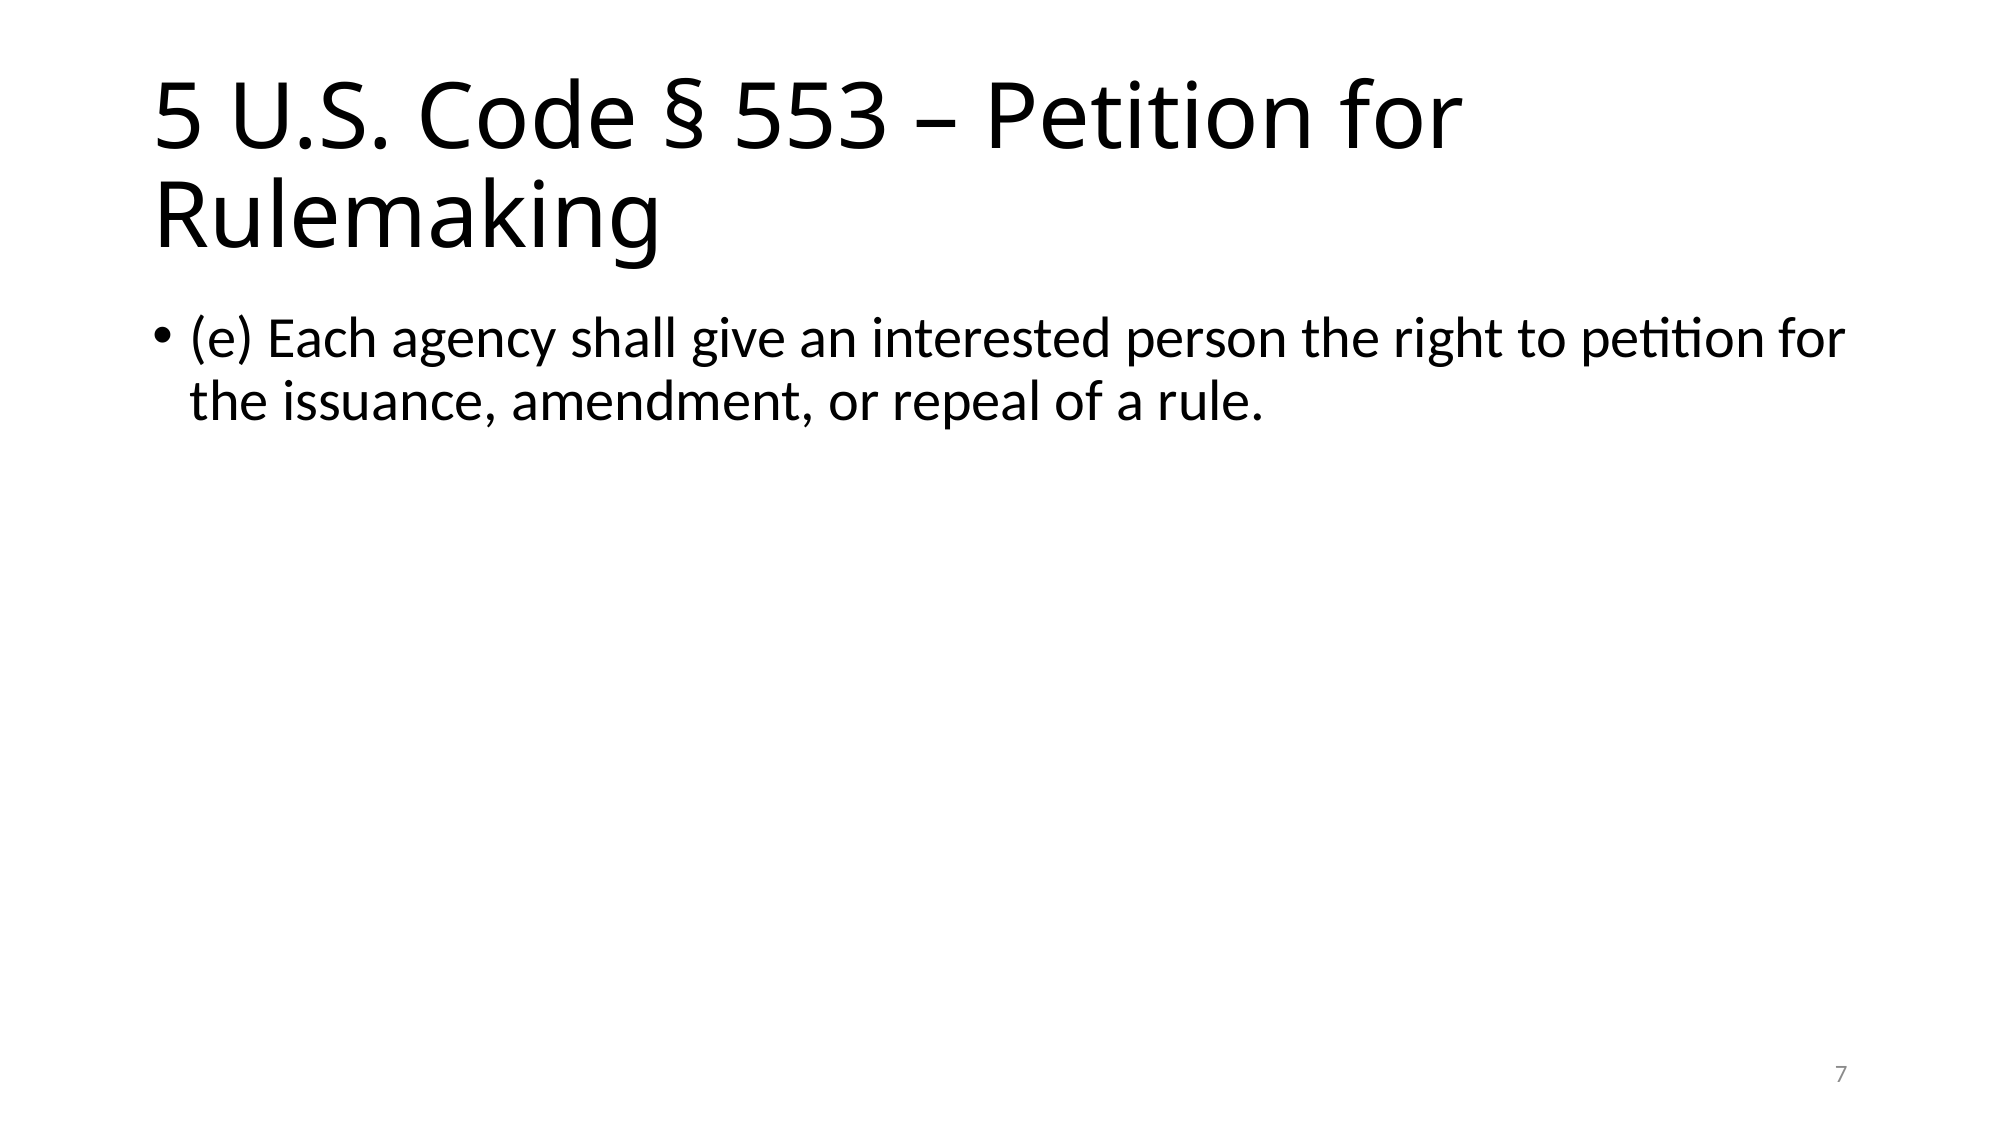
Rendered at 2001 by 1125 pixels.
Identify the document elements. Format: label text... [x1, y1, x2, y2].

title 5 U.S. Code § 553 – Petition for Rulemaking [137, 59, 1863, 278]
slide_number 7 [1412, 1042, 1863, 1103]
list (e) Each agency shall give an interested person the right to petition for the issuance, amendment, or repeal of a rule. [137, 299, 1863, 1014]
